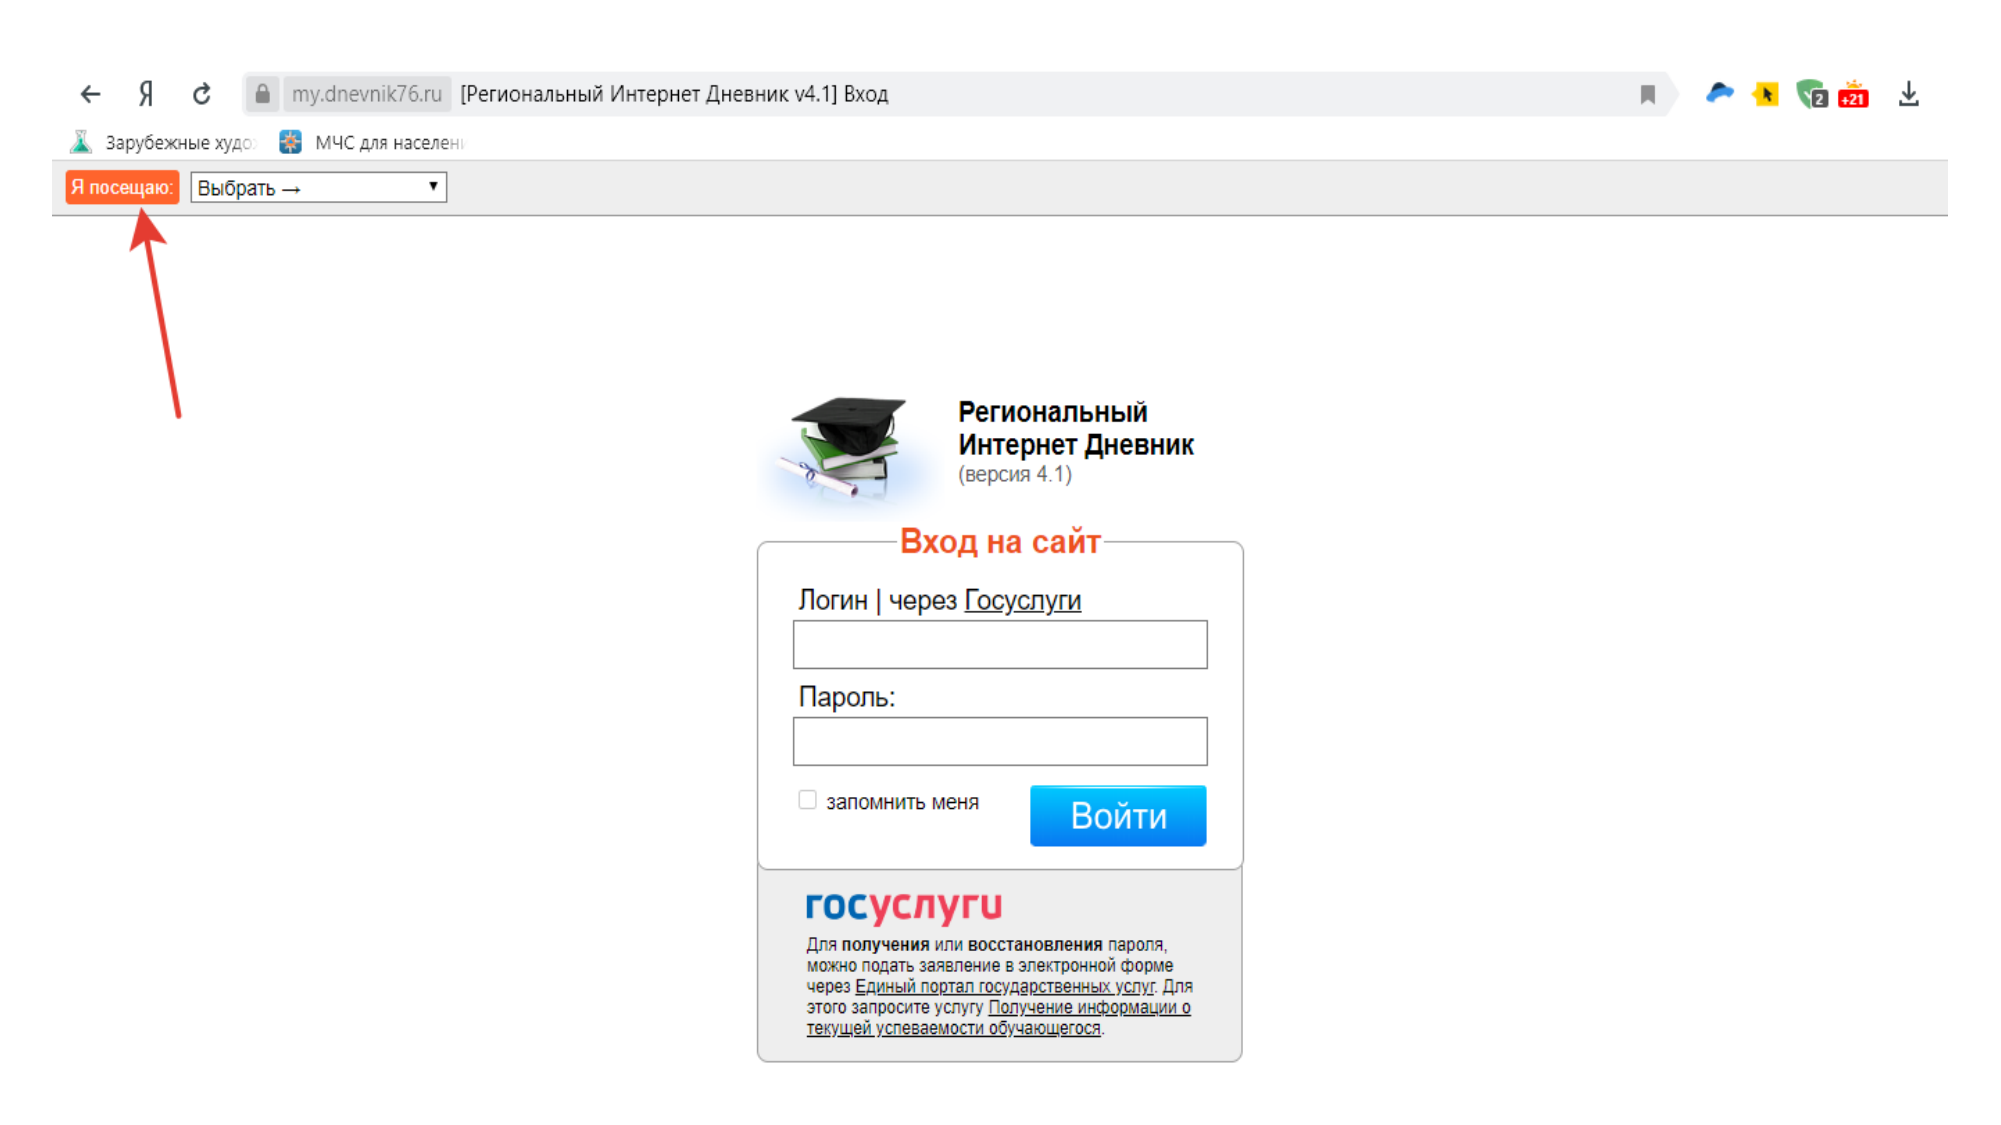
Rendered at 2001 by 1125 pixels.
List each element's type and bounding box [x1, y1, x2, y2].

picture [51, 68, 1948, 1101]
